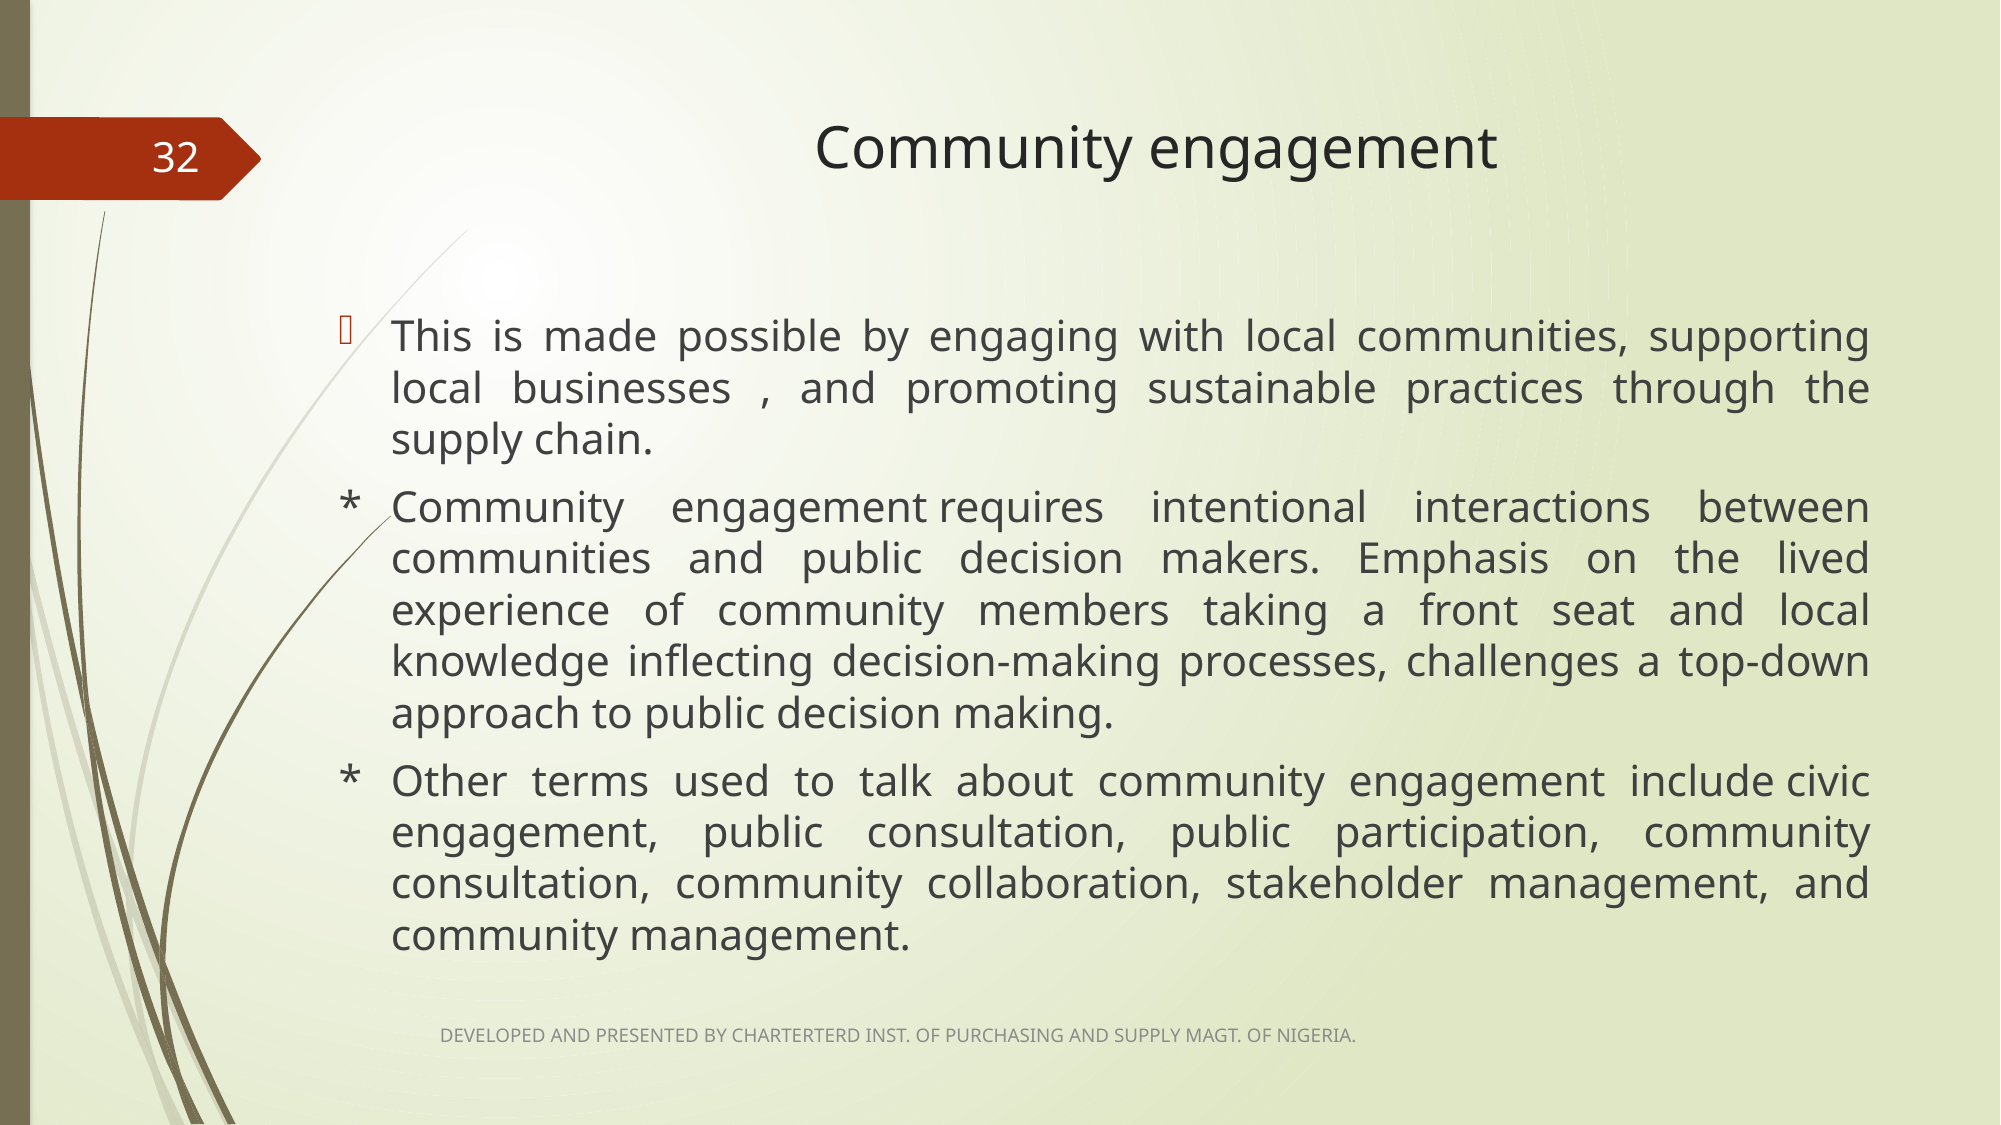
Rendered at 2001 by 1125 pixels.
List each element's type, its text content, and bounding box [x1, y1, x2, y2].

list This is made possible by engaging with local communities, supporting local businesses , and promoting sustainable practices through the supply chain. * Community engagement requires intentional interactions between communities and public decision makers. Emphasis on the lived experience of community members taking a front seat and local knowledge inflecting decision-making processes, challenges a top-down approach to public decision making. * Other terms used to talk about community engagement include civic engagement, public consultation, public participation, community consultation, community collaboration, stakeholder management, and community management. [323, 233, 1888, 1063]
title Community engagement [425, 102, 1888, 233]
footer DEVELOPED AND PRESENTED BY CHARTERTERD INST. OF PURCHASING AND SUPPLY MAGT. OF NIGERIA. [424, 1006, 1675, 1067]
slide_number 32 [87, 129, 216, 190]
